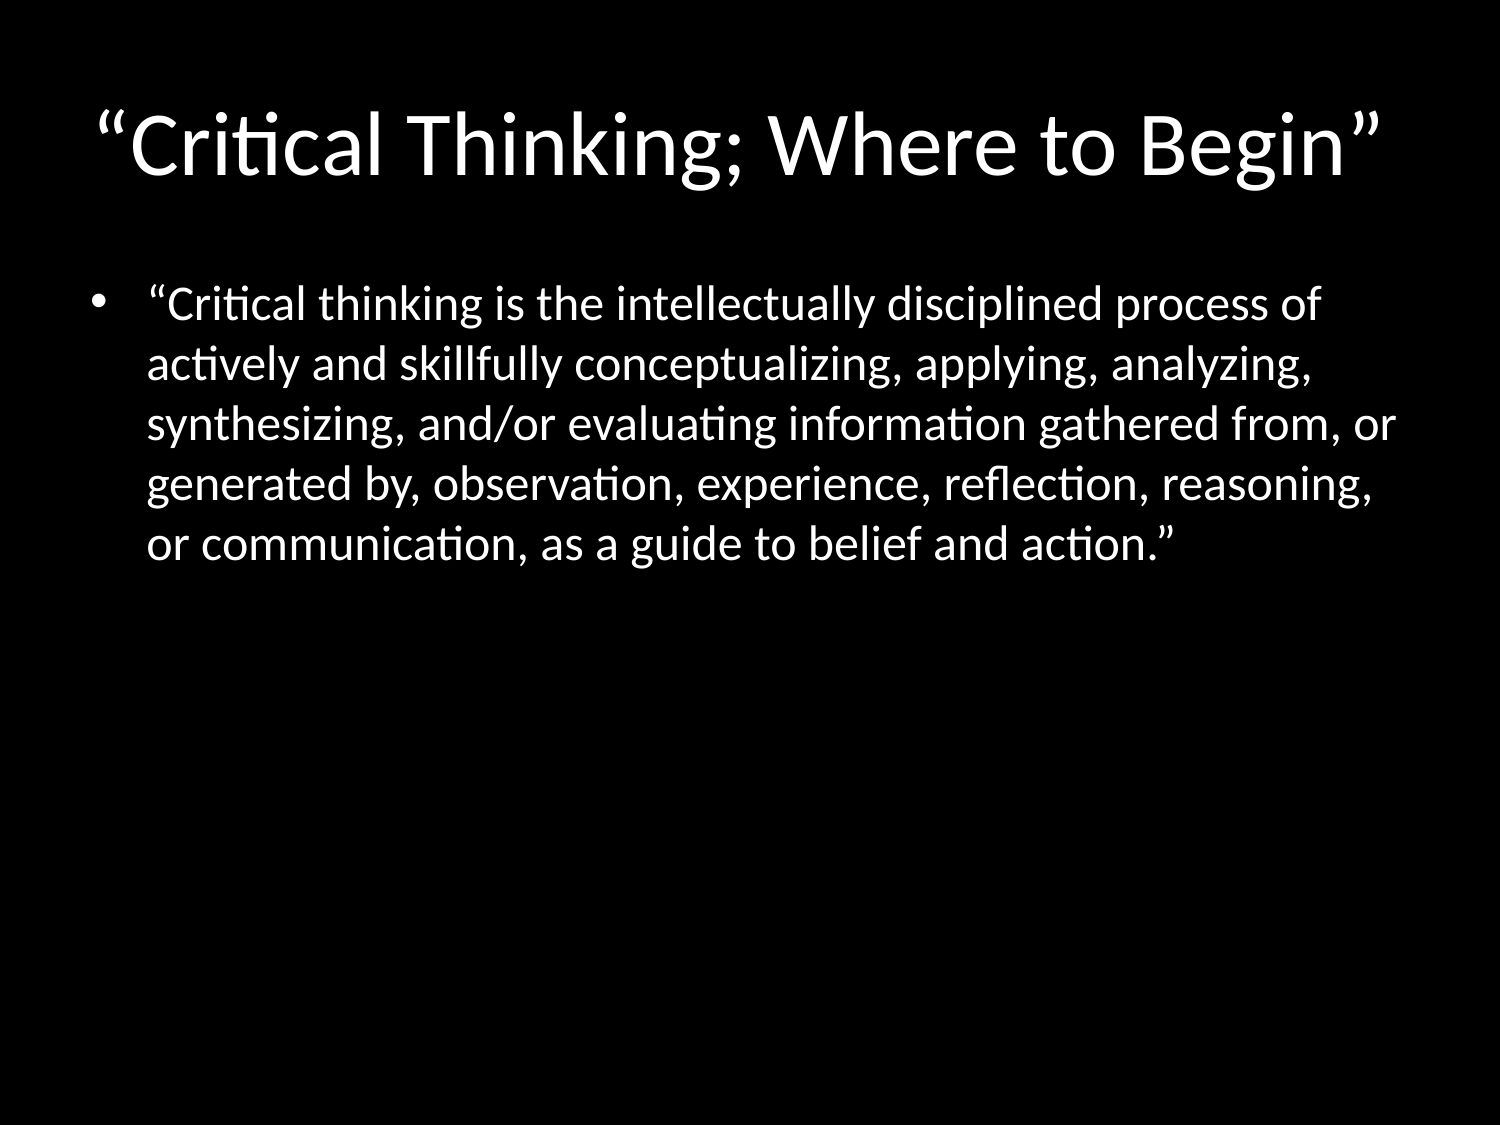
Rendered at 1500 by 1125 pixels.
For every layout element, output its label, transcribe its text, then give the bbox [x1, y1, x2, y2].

title “Critical Thinking; Where to Begin” [75, 45, 1425, 233]
list “Critical thinking is the intellectually disciplined process of actively and skillfully conceptualizing, applying, analyzing, synthesizing, and/or evaluating information gathered from, or generated by, observation, experience, reflection, reasoning, or communication, as a guide to belief and action.” [75, 262, 1425, 1005]
